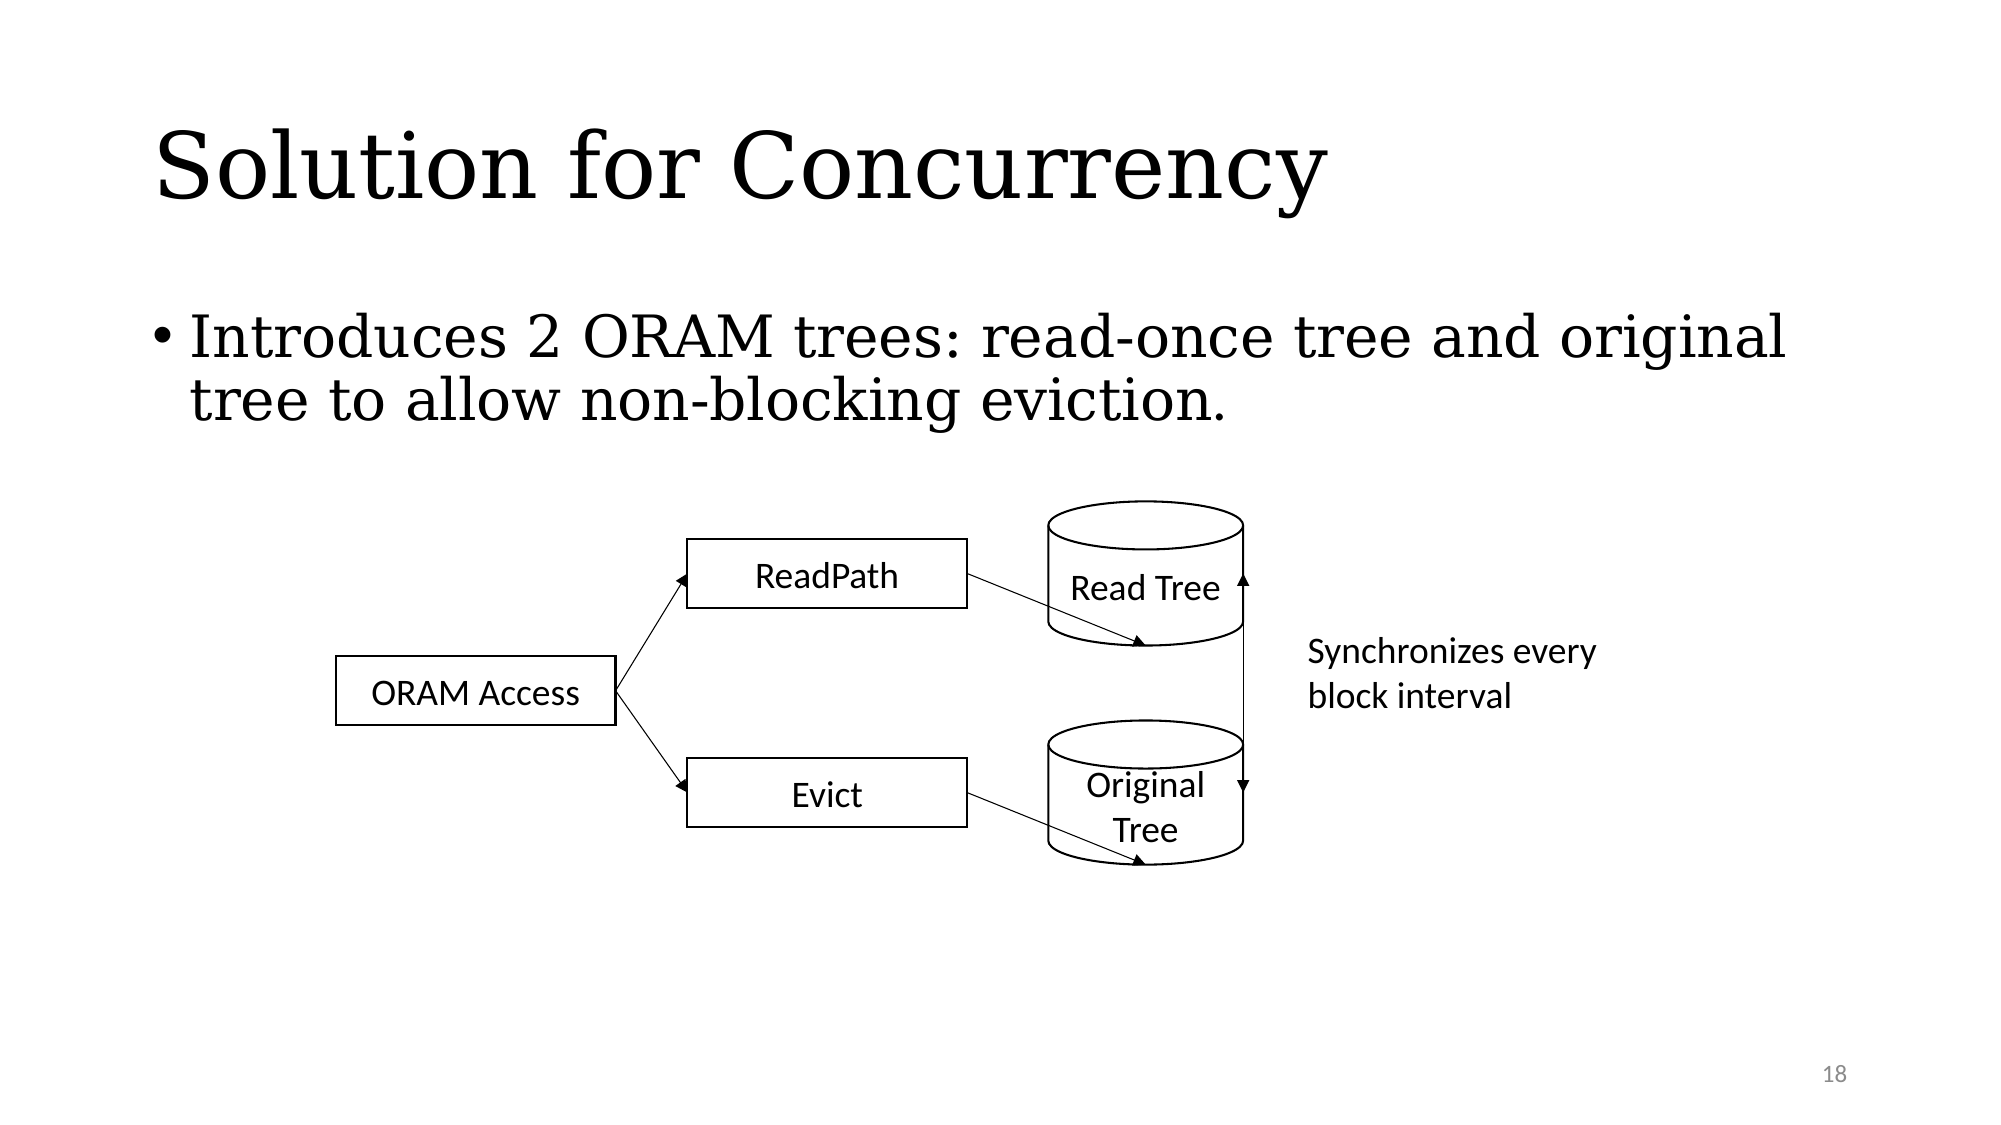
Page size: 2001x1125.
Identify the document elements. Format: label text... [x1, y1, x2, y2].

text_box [615, 690, 688, 793]
text_box ORAM Access [335, 655, 615, 726]
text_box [615, 573, 688, 690]
text_box Evict [686, 757, 968, 828]
text_box ReadPath [686, 538, 968, 609]
text_box Read Tree [1047, 500, 1245, 647]
slide_number 18 [1412, 1042, 1863, 1103]
text_box Original Tree [1047, 719, 1245, 866]
text_box Synchronizes every block interval [1292, 619, 1668, 724]
title Solution for Concurrency [137, 59, 1863, 278]
list Introduces 2 ORAM trees: read-once tree and original tree to allow non-blocking eviction. [137, 299, 1863, 1014]
